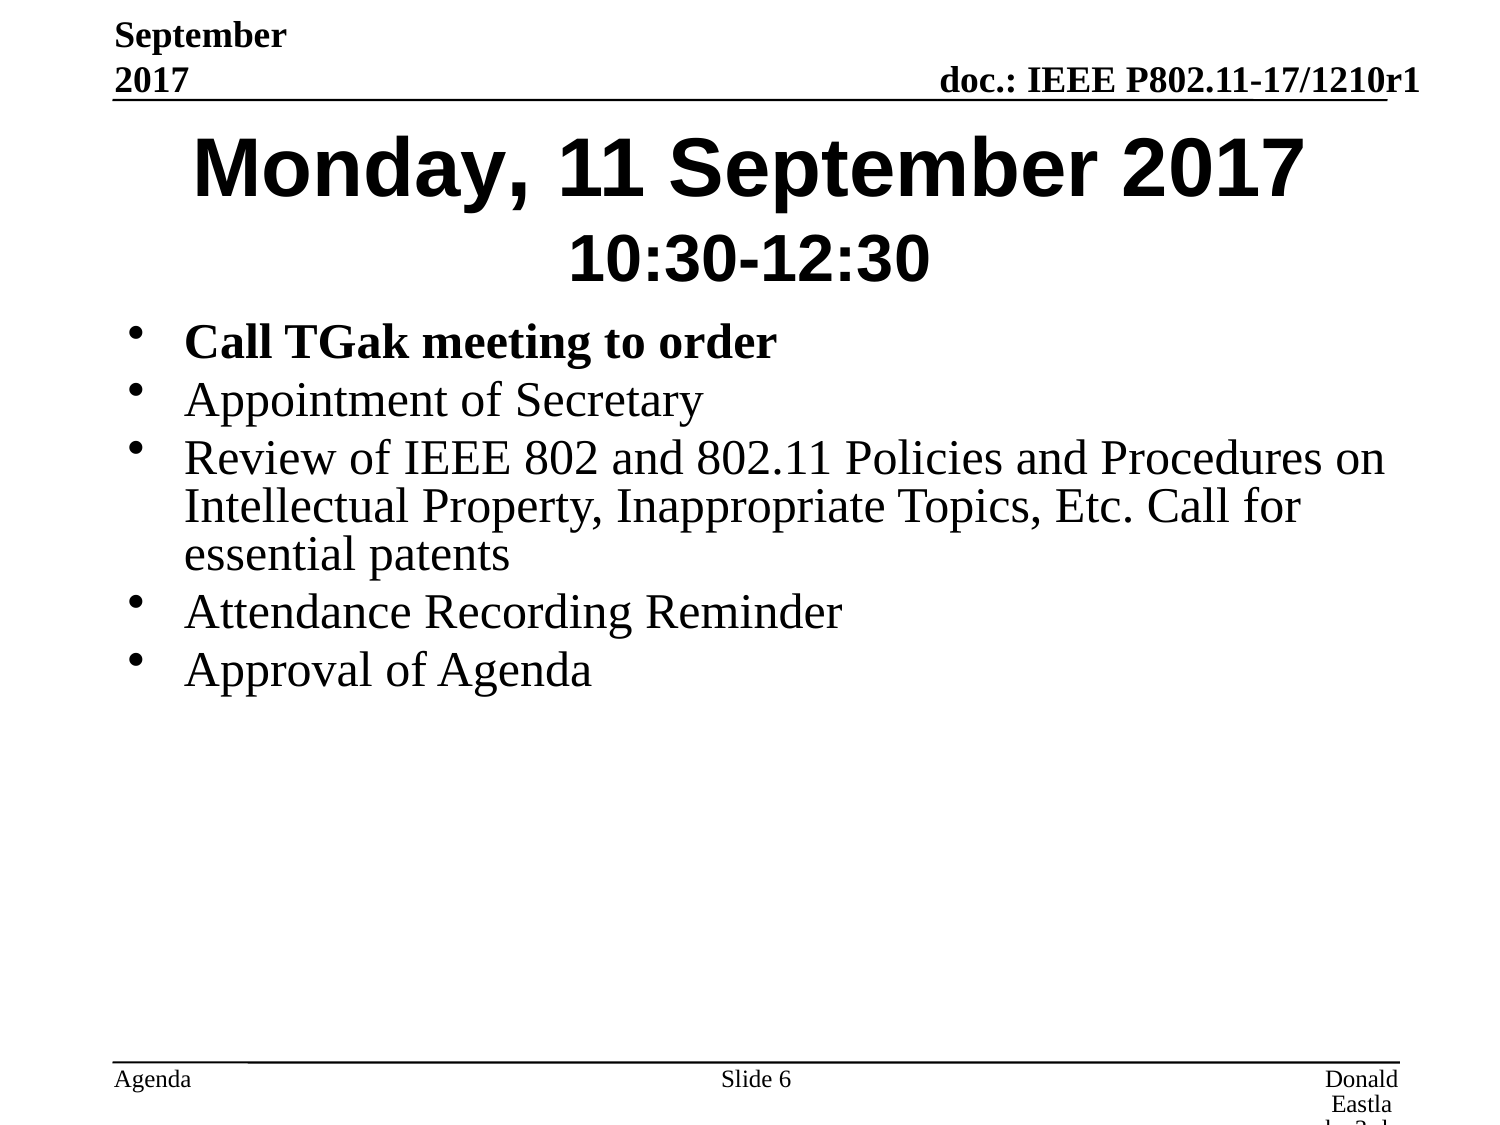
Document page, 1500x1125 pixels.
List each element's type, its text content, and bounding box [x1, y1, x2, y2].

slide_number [114, 54, 290, 100]
title Monday, 11 September 2017 10:30-12:30 [112, 112, 1388, 288]
footer Donald Eastlake 3rd, Huawei Technologies [1325, 1063, 1402, 1093]
slide_number Slide 6 [712, 1063, 800, 1093]
list Call TGak meeting to order Appointment of Secretary Review of IEEE 802 and 802.11 Policies and Procedures on Intellectual Property, Inappropriate Topics, Etc. Call for essential patents Attendance Recording Reminder Approval of Agenda [112, 312, 1413, 1063]
